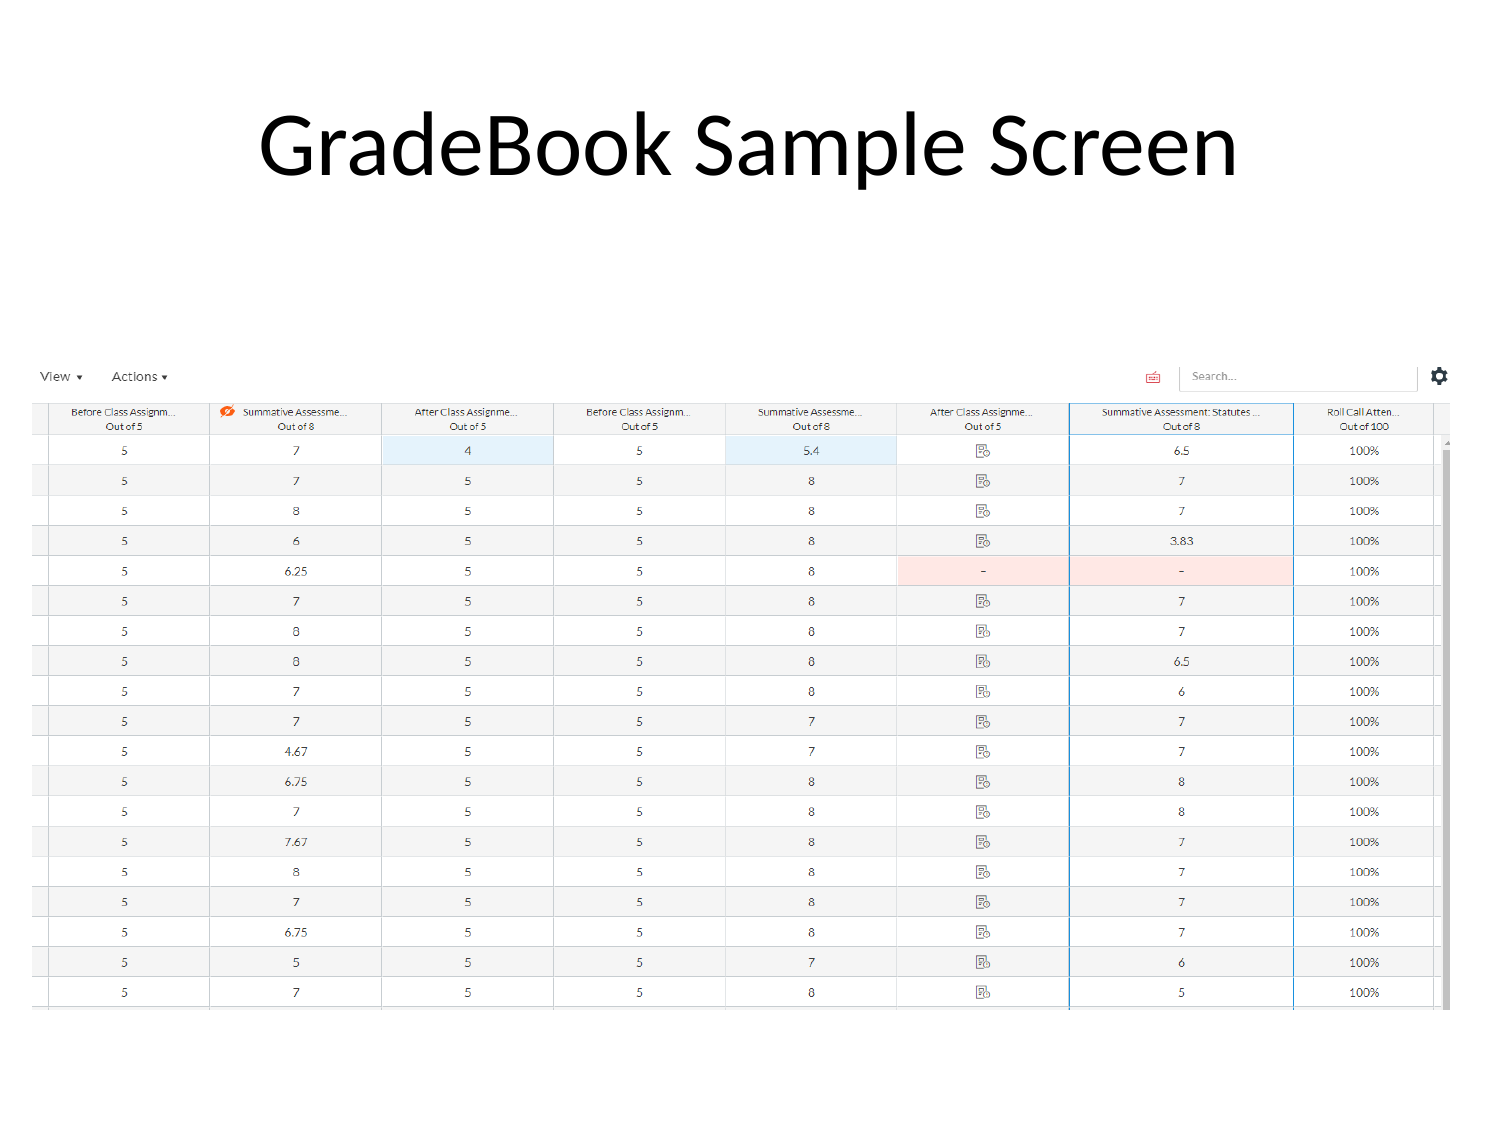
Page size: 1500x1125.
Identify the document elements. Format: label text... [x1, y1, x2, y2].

title GradeBook Sample Screen [75, 45, 1425, 233]
picture [32, 367, 1451, 1011]
